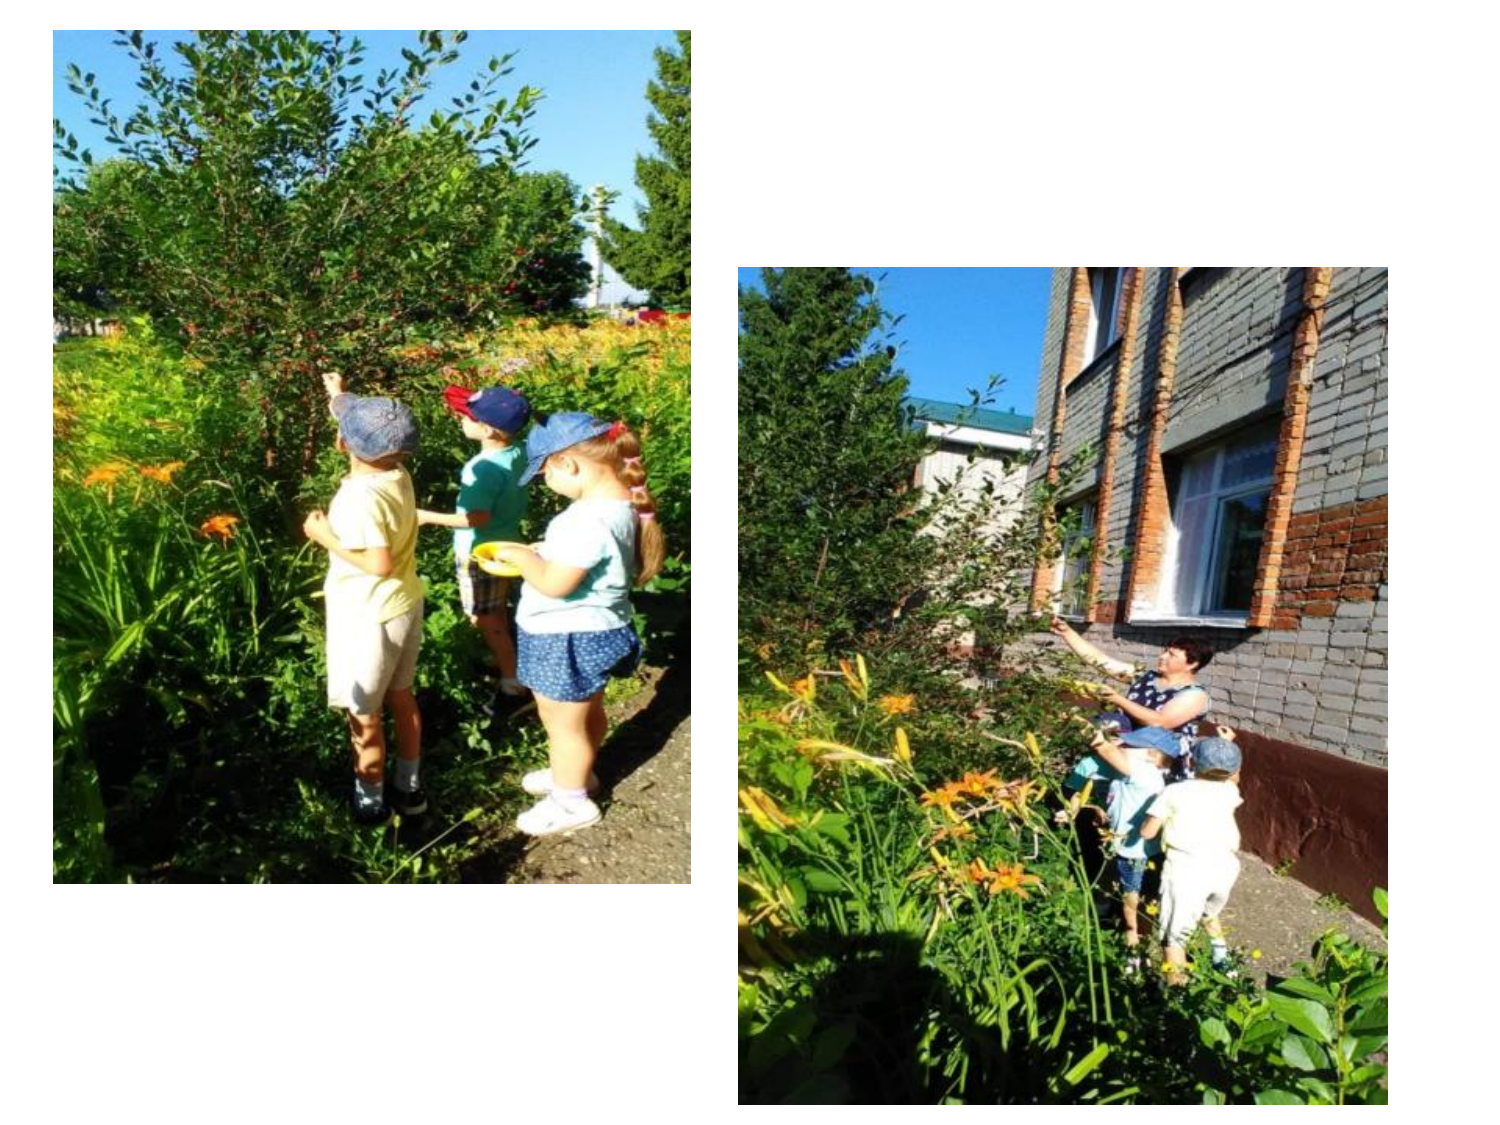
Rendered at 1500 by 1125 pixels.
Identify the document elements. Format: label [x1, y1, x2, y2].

list [52, 30, 692, 885]
picture [737, 266, 1389, 1106]
